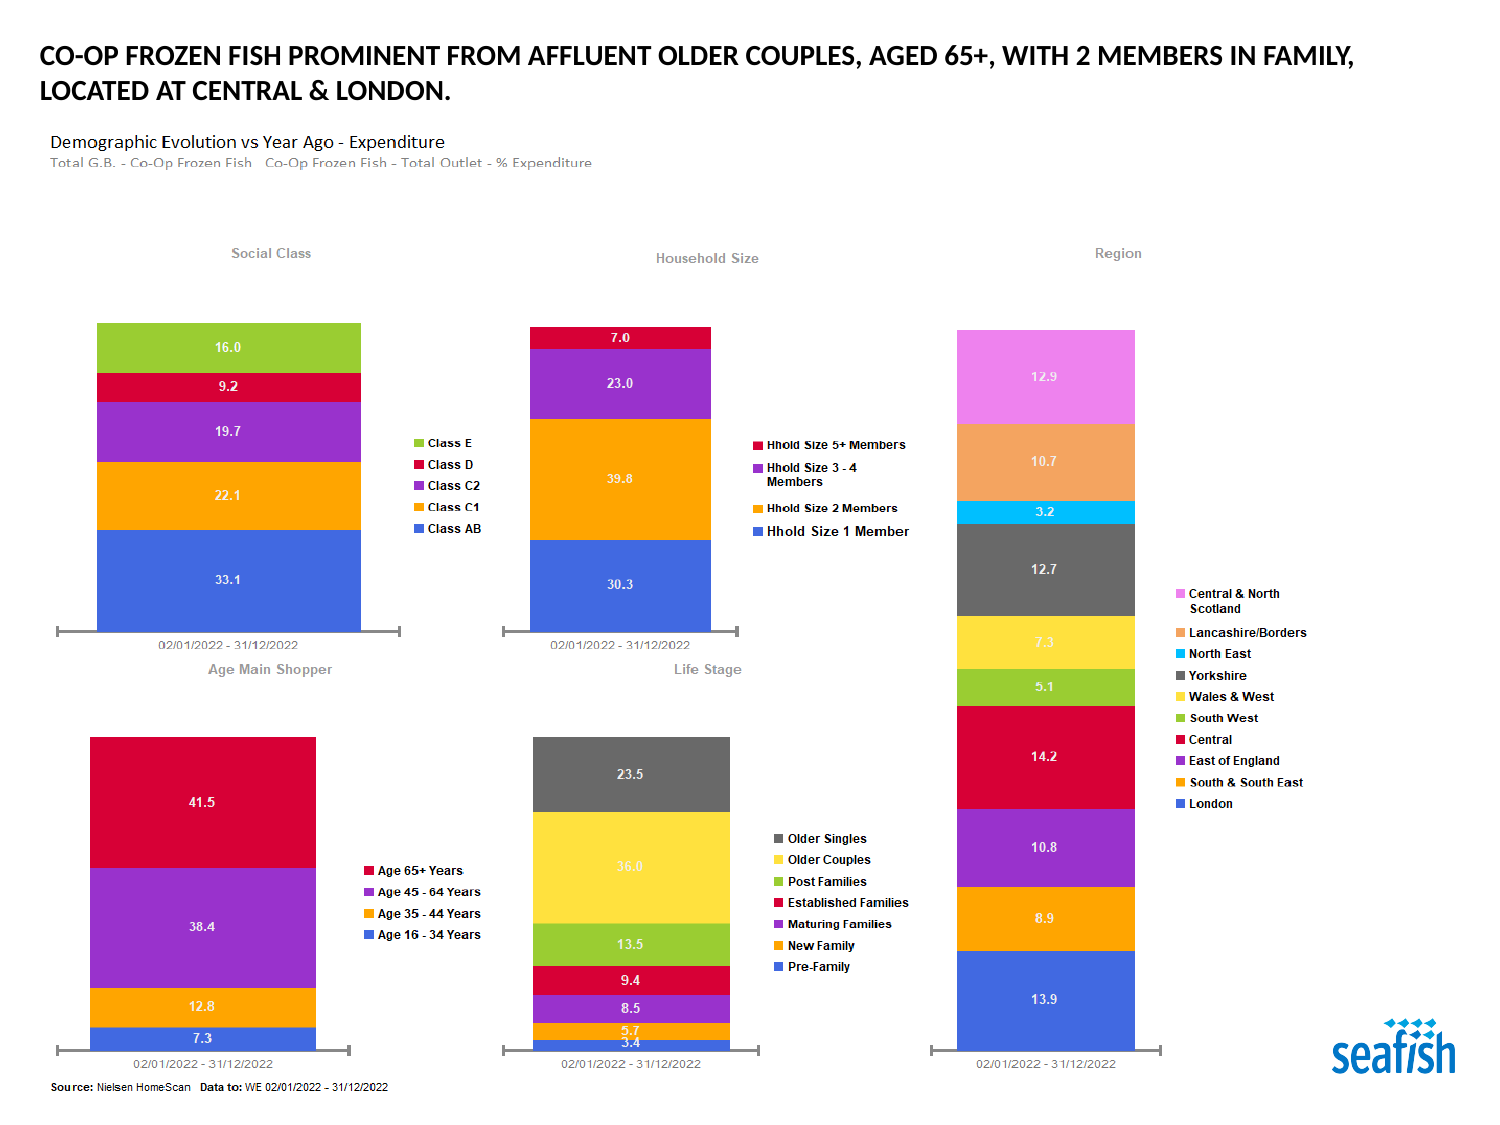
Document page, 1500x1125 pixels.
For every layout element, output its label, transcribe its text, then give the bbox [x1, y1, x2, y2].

picture [1407, 1018, 1417, 1022]
picture [1332, 1018, 1455, 1074]
picture [49, 132, 1313, 1097]
text_box CO-OP FROZEN FISH PROMINENT FROM AFFLUENT OLDER COUPLES, AGED 65+, WITH 2 MEMBERS IN FAMILY, LOCATED AT CENTRAL & LONDON. [24, 28, 1455, 114]
